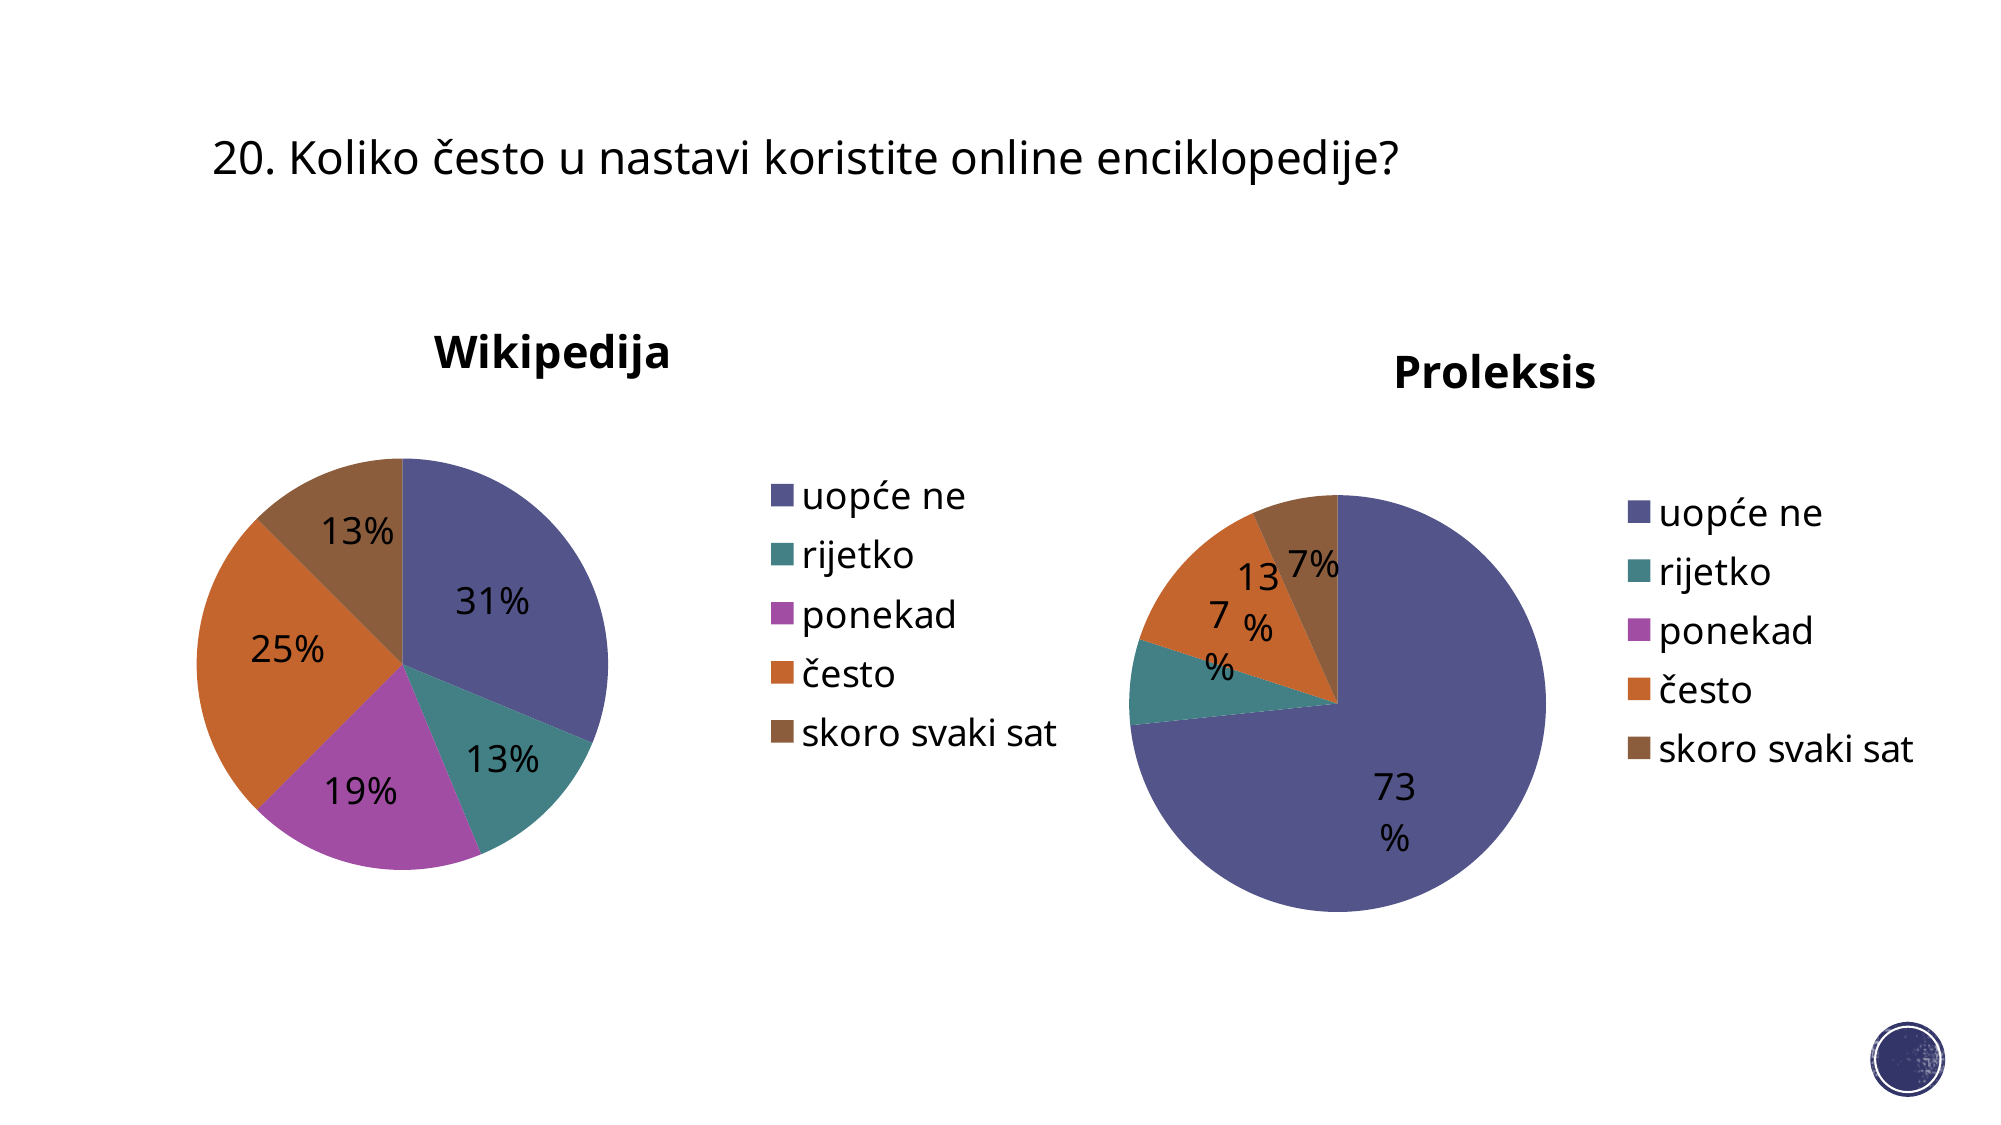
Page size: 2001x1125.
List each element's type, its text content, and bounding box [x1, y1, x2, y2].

text_box 20. Koliko često u nastavi koristite online enciklopedije? [197, 121, 1753, 191]
chart [27, 288, 1939, 952]
